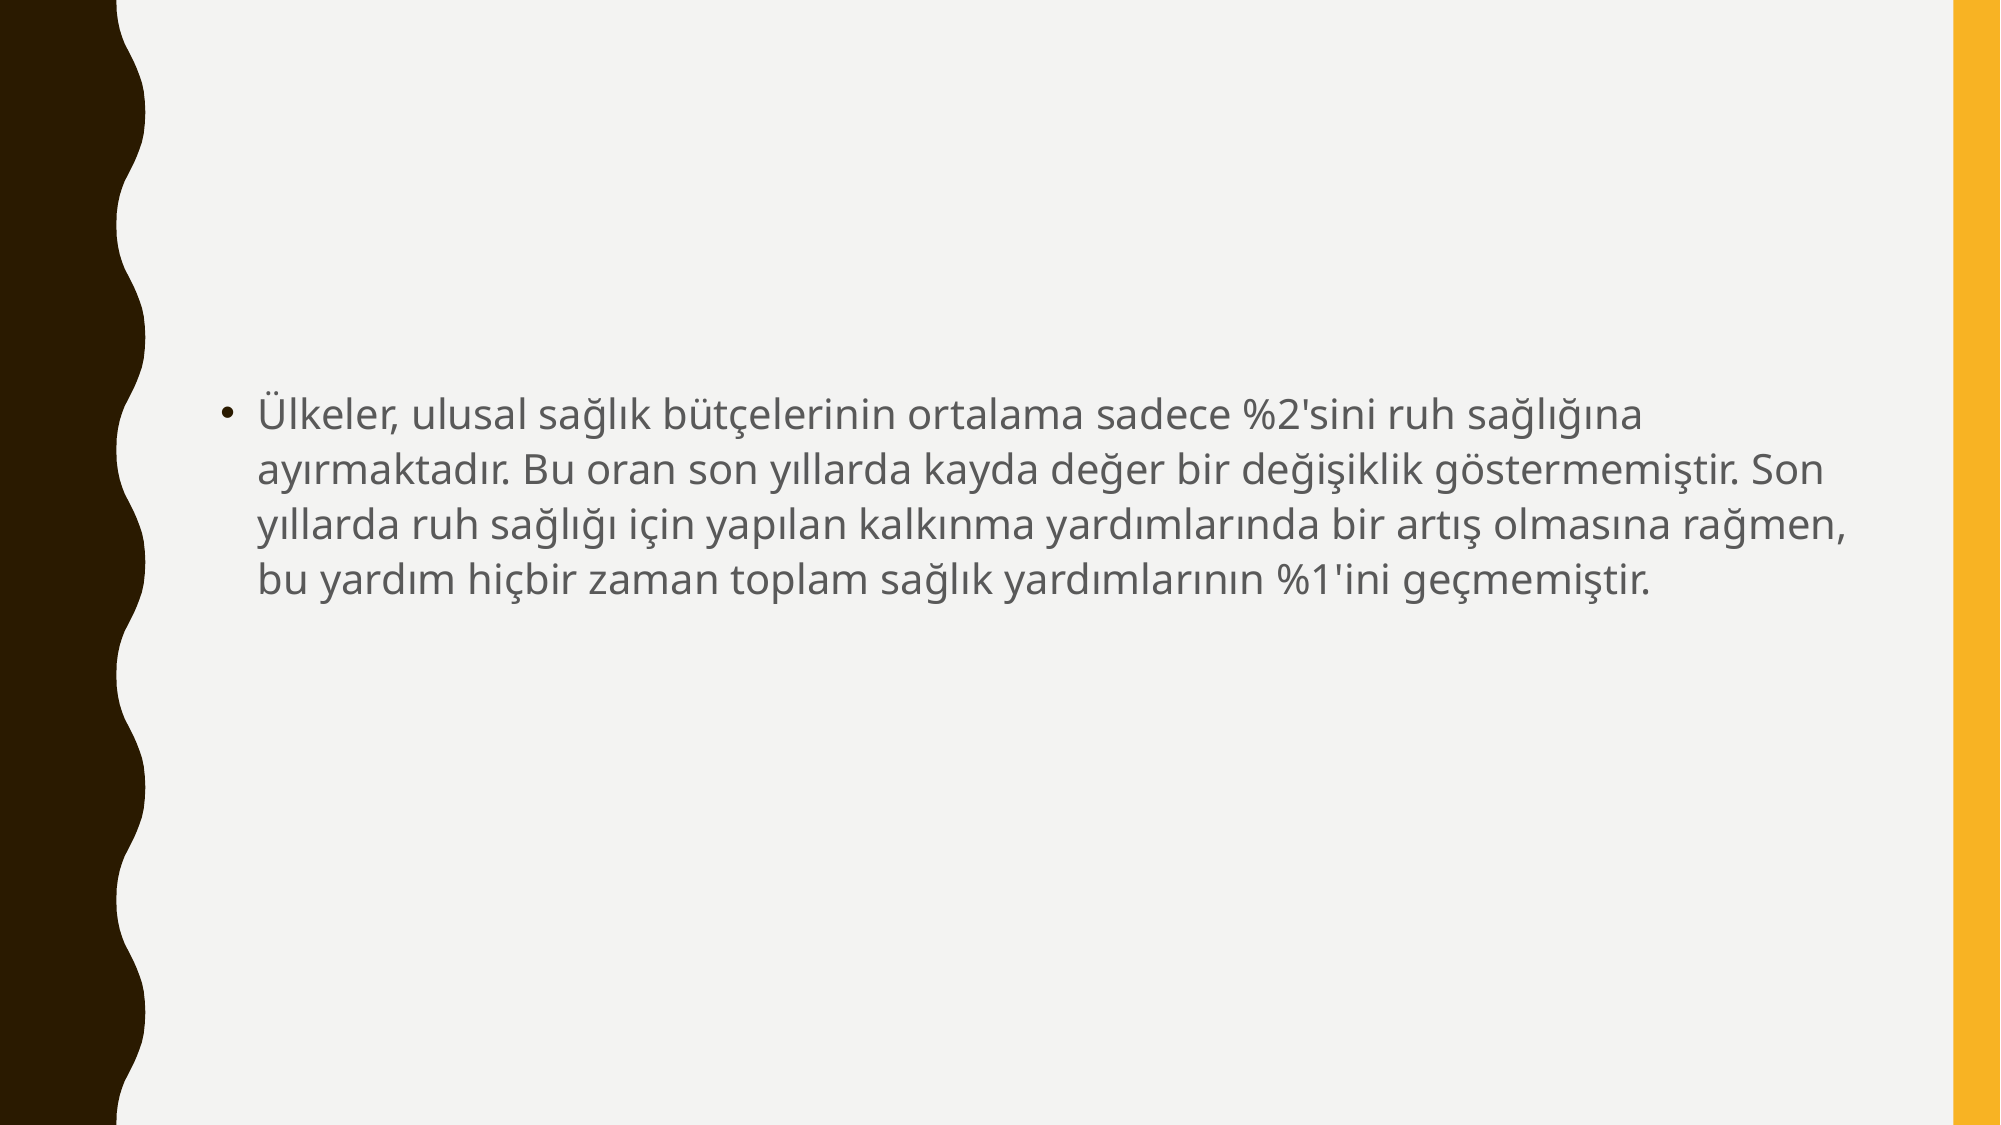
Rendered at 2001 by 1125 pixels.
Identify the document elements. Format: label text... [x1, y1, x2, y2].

list Ülkeler, ulusal sağlık bütçelerinin ortalama sadece %2'sini ruh sağlığına ayırmaktadır. Bu oran son yıllarda kayda değer bir değişiklik göstermemiştir. Son yıllarda ruh sağlığı için yapılan kalkınma yardımlarında bir artış olmasına rağmen, bu yardım hiçbir zaman toplam sağlık yardımlarının %1'ini geçmemiştir. [205, 375, 1875, 965]
